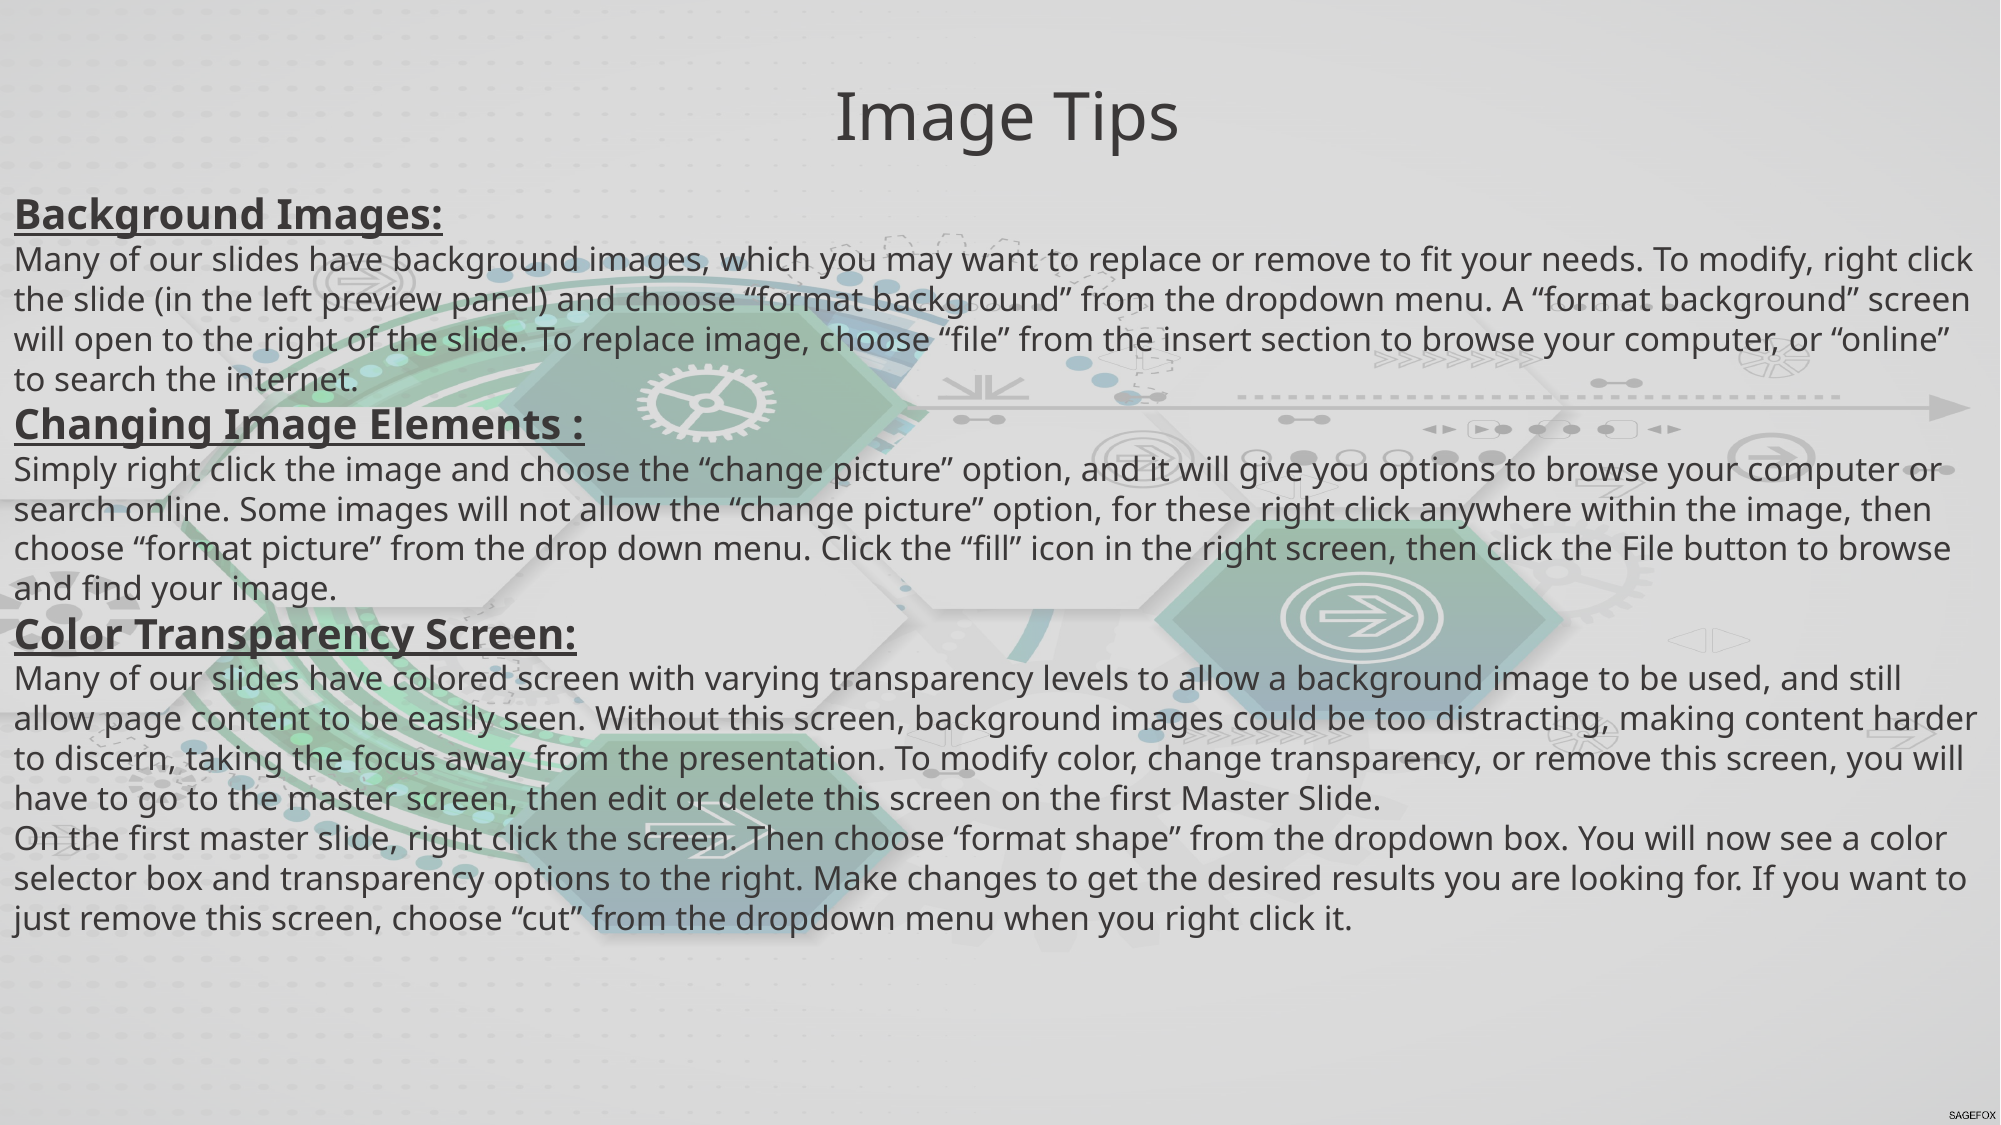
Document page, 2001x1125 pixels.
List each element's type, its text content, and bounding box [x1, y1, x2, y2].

title Image Tips [597, 59, 1420, 177]
text_box Background Images: Many of our slides have background images, which you may want to replace or remove to fit your needs. To modify, right click the slide (in the left preview panel) and choose “format background” from the dropdown menu. A “format background” screen will open to the right of the slide. To replace image, choose “file” from the insert section to browse your computer, or “online” to search the internet. Changing Image Elements : Simply right click the image and choose the “change picture” option, and it will give you options to browse your computer or search online. Some images will not allow the “change picture” option, for these right click anywhere within the image, then choose “format picture” from the drop down menu. Click the “fill” icon in the right screen, then click the File button to browse and find your image. Color Transparency Screen: Many of our slides have colored screen with varying transparency levels to allow a background image to be used, and still allow page content to be easily seen. Without this screen, background images could be too distracting, making content harder to discern, taking the focus away from the presentation. To modify color, change transparency, or remove this screen, you will have to go to the master screen, then edit or delete this screen on the first Master Slide. On the first master slide, right click the screen. Then choose ‘format shape” from the dropdown box. You will now see a color selector box and transparency options to the right. Make changes to get the desired results you are looking for. If you want to just remove this screen, choose “cut” from the dropdown menu when you right click it. [0, 0, 2000, 1125]
